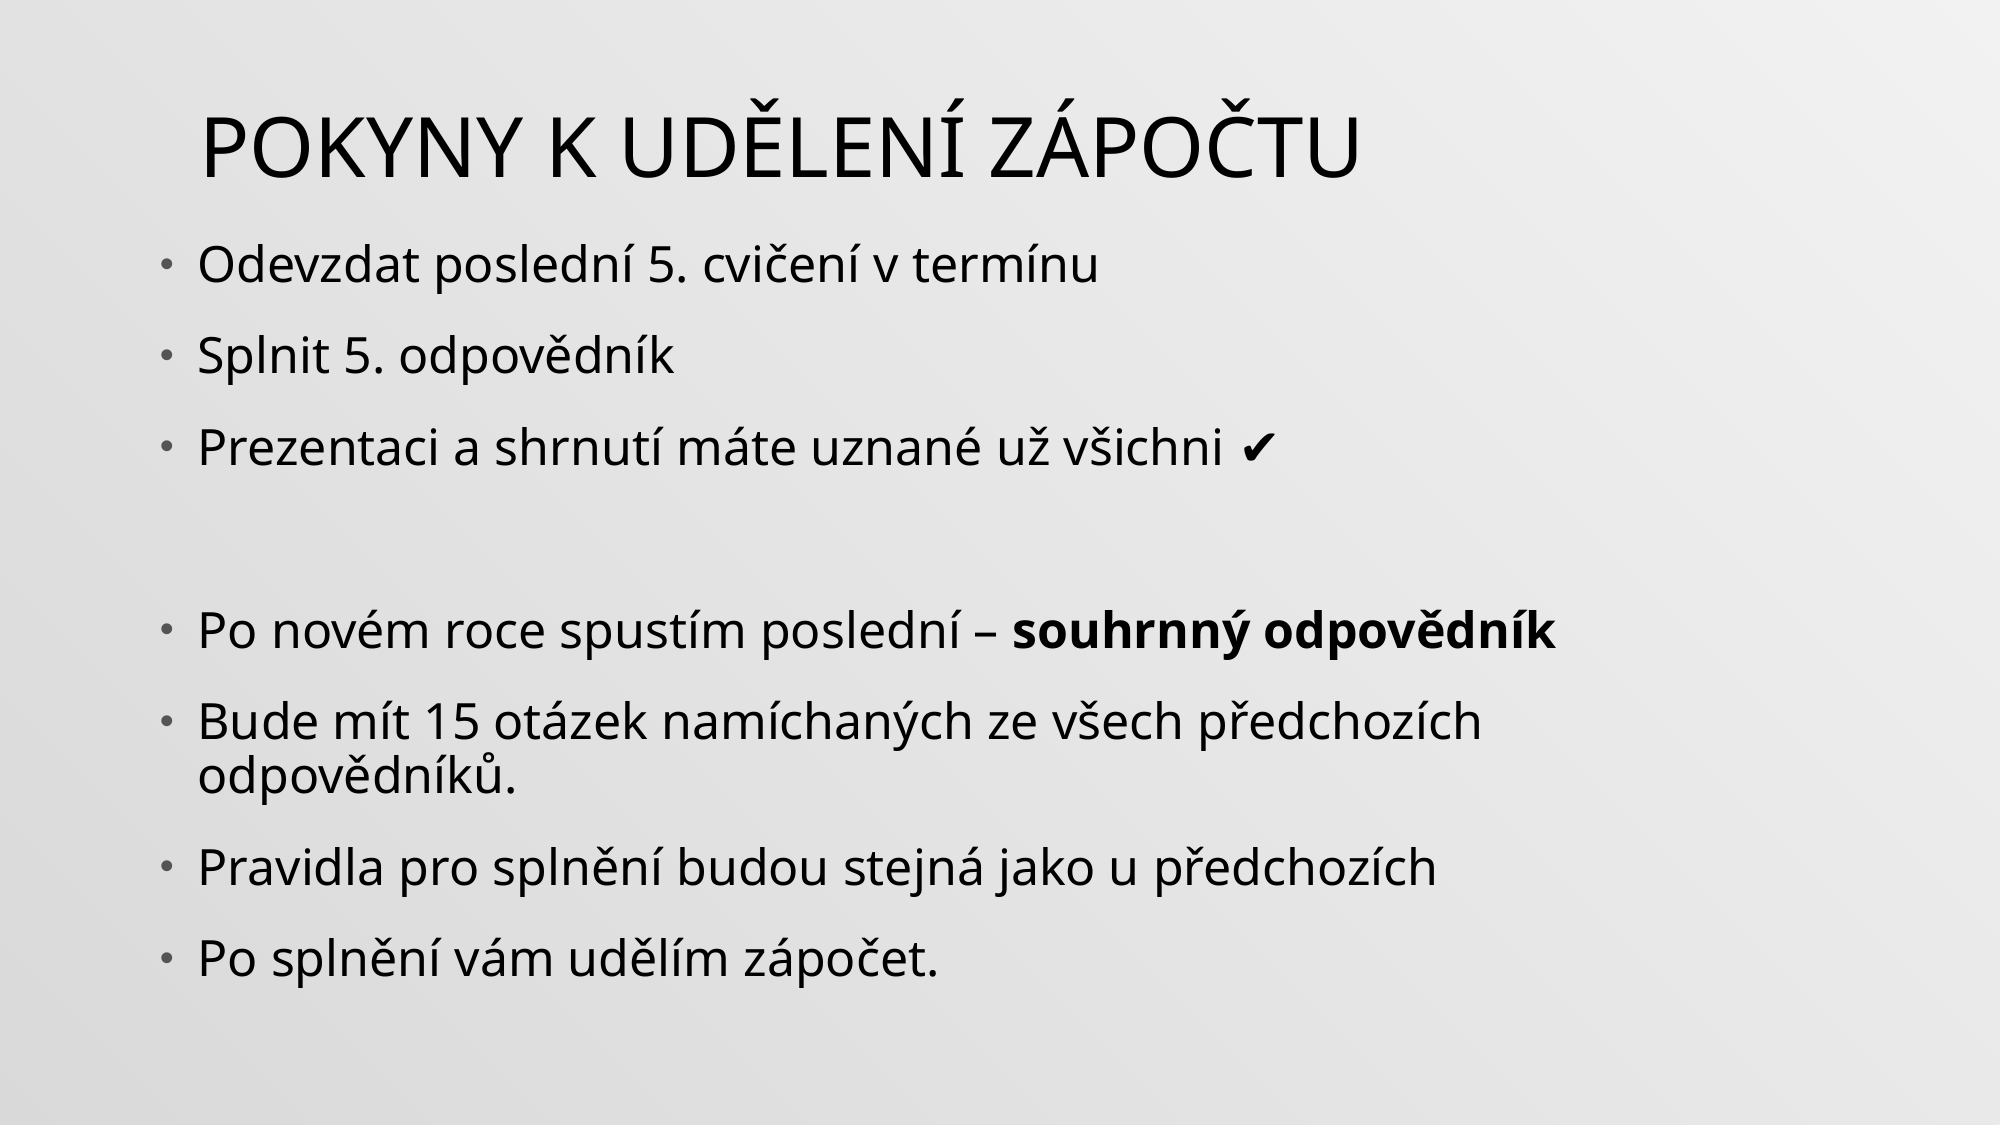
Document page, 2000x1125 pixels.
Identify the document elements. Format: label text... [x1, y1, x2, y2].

title POKYNY K UDĚLENÍ ZÁPOČTU [184, 66, 1785, 204]
list Odevzdat poslední 5. cvičení v termínu Splnit 5. odpovědník Prezentaci a shrnutí máte uznané už všichni ✔ Po novém roce spustím poslední – souhrnný odpovědník Bude mít 15 otázek namíchaných ze všech předchozích odpovědníků. Pravidla pro splnění budou stejná jako u předchozích Po splnění vám udělím zápočet. [137, 231, 1800, 1094]
